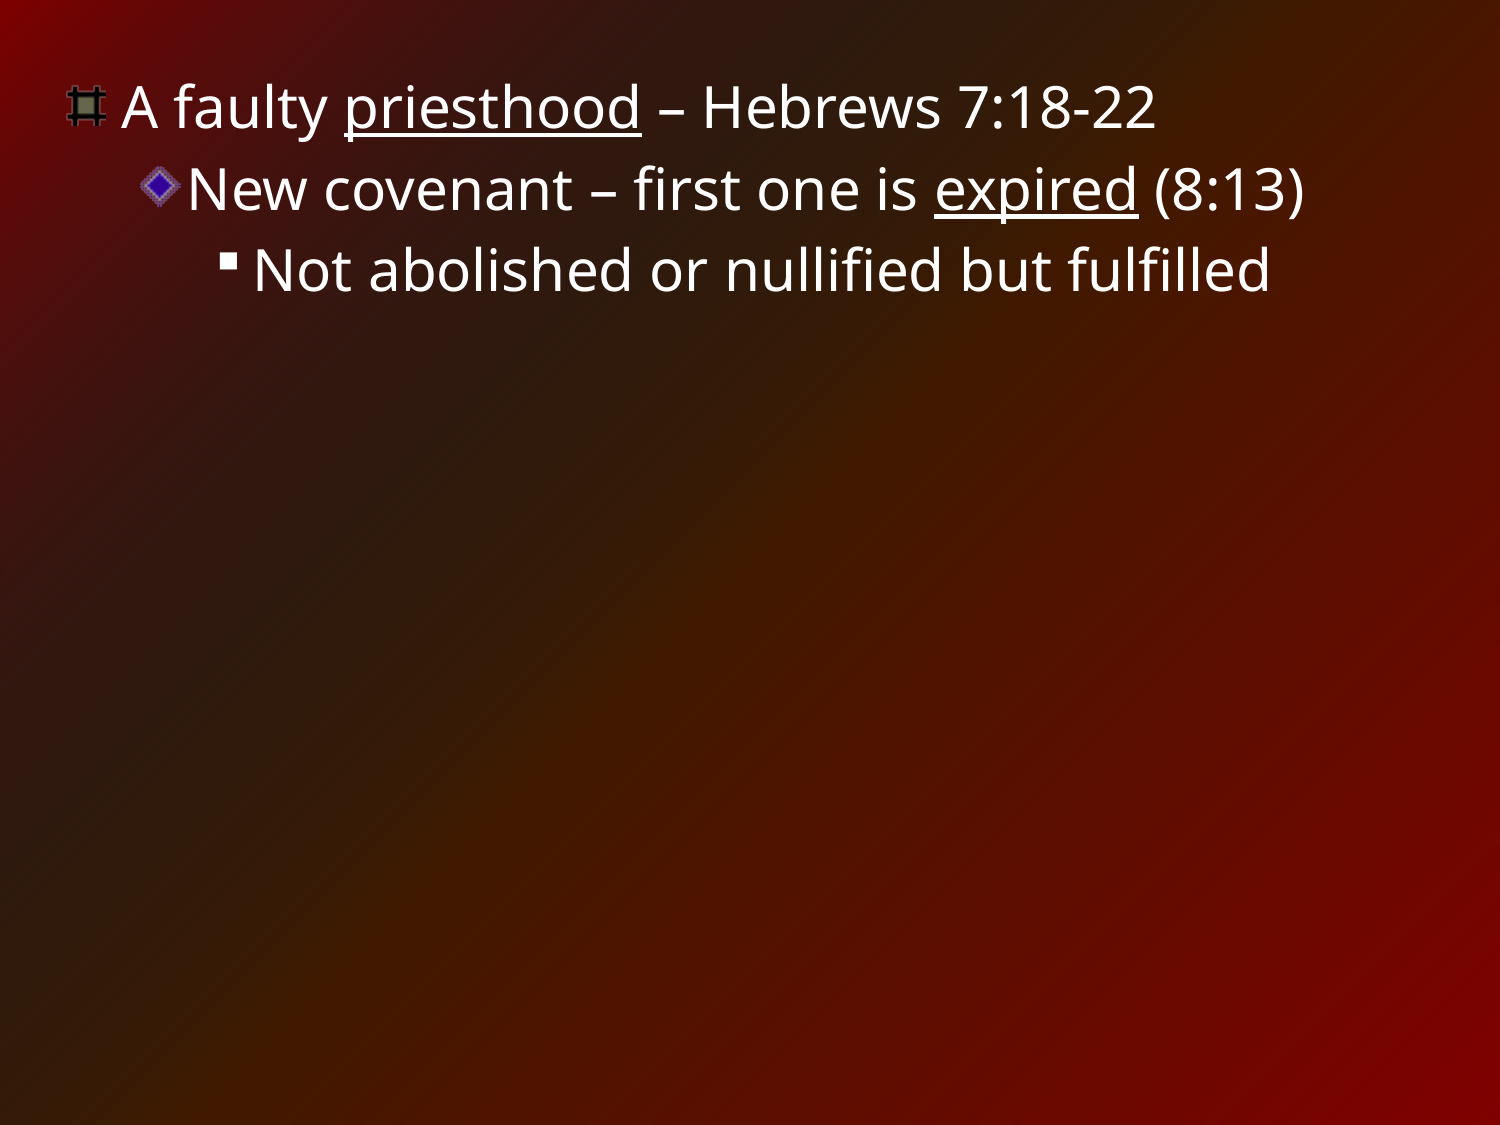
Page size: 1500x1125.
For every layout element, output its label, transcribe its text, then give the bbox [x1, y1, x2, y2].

picture [140, 166, 181, 207]
picture [65, 84, 106, 126]
list A faulty priesthood – Hebrews 7:18-22 New covenant – first one is expired (8:13) Not abolished or nullified but fulfilled [50, 62, 1450, 1075]
